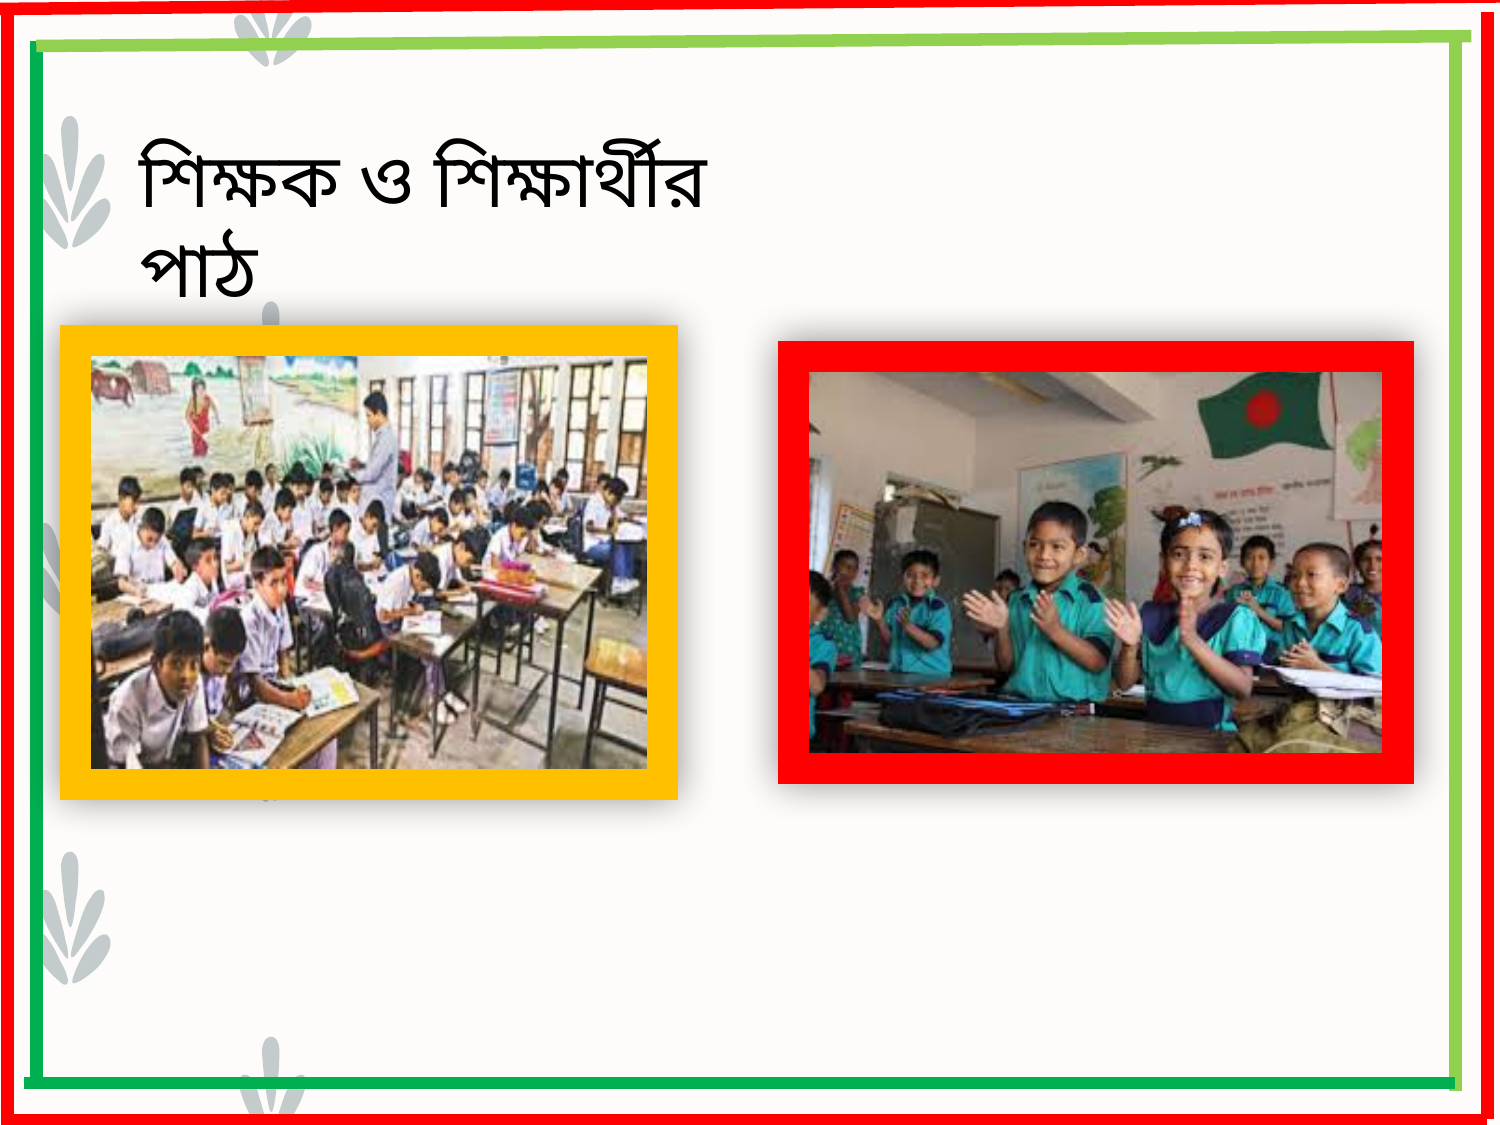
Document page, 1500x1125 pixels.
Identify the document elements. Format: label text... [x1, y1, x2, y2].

picture [809, 371, 1383, 754]
picture [90, 355, 648, 769]
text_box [0, 0, 1500, 10]
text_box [36, 35, 1455, 47]
text_box শিক্ষক ও শিক্ষার্থীর পাঠ [125, 124, 750, 320]
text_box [1456, 35, 1472, 47]
